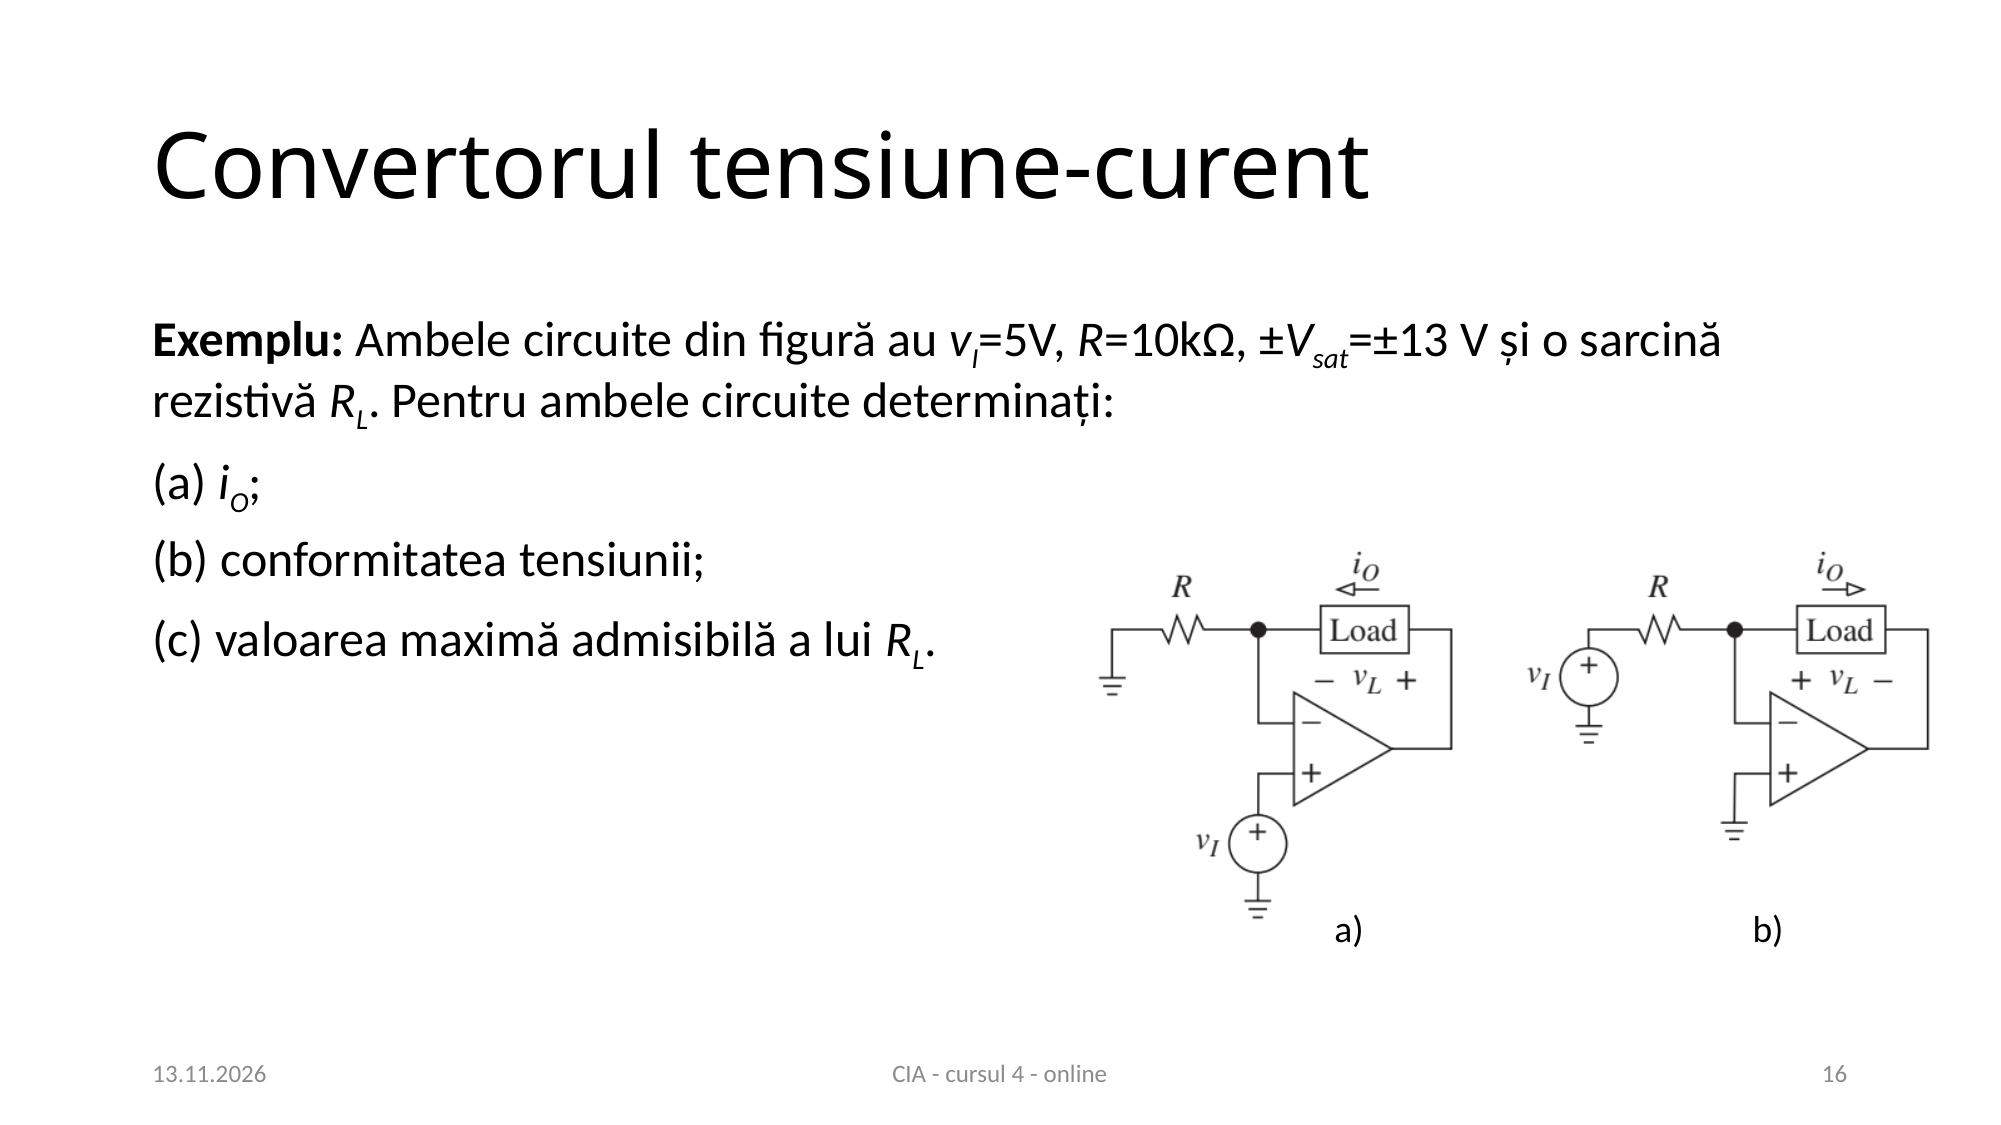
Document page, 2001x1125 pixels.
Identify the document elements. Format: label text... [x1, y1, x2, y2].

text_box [1092, 537, 1942, 959]
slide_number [137, 1042, 588, 1103]
footer CIA - cursul 4 - online [662, 1042, 1338, 1103]
slide_number 16 [1412, 1042, 1863, 1103]
title Convertorul tensiune-curent [137, 59, 1863, 278]
list Exemplu: Ambele circuite din figură au vI=5V, R=10kΩ, ±Vsat=±13 V și o sarcină rezistivă RL. Pentru ambele circuite determinați: (a) iO; (b) conformitatea tensiunii; (c) valoarea maximă admisibilă a lui RL. [137, 299, 1863, 1014]
